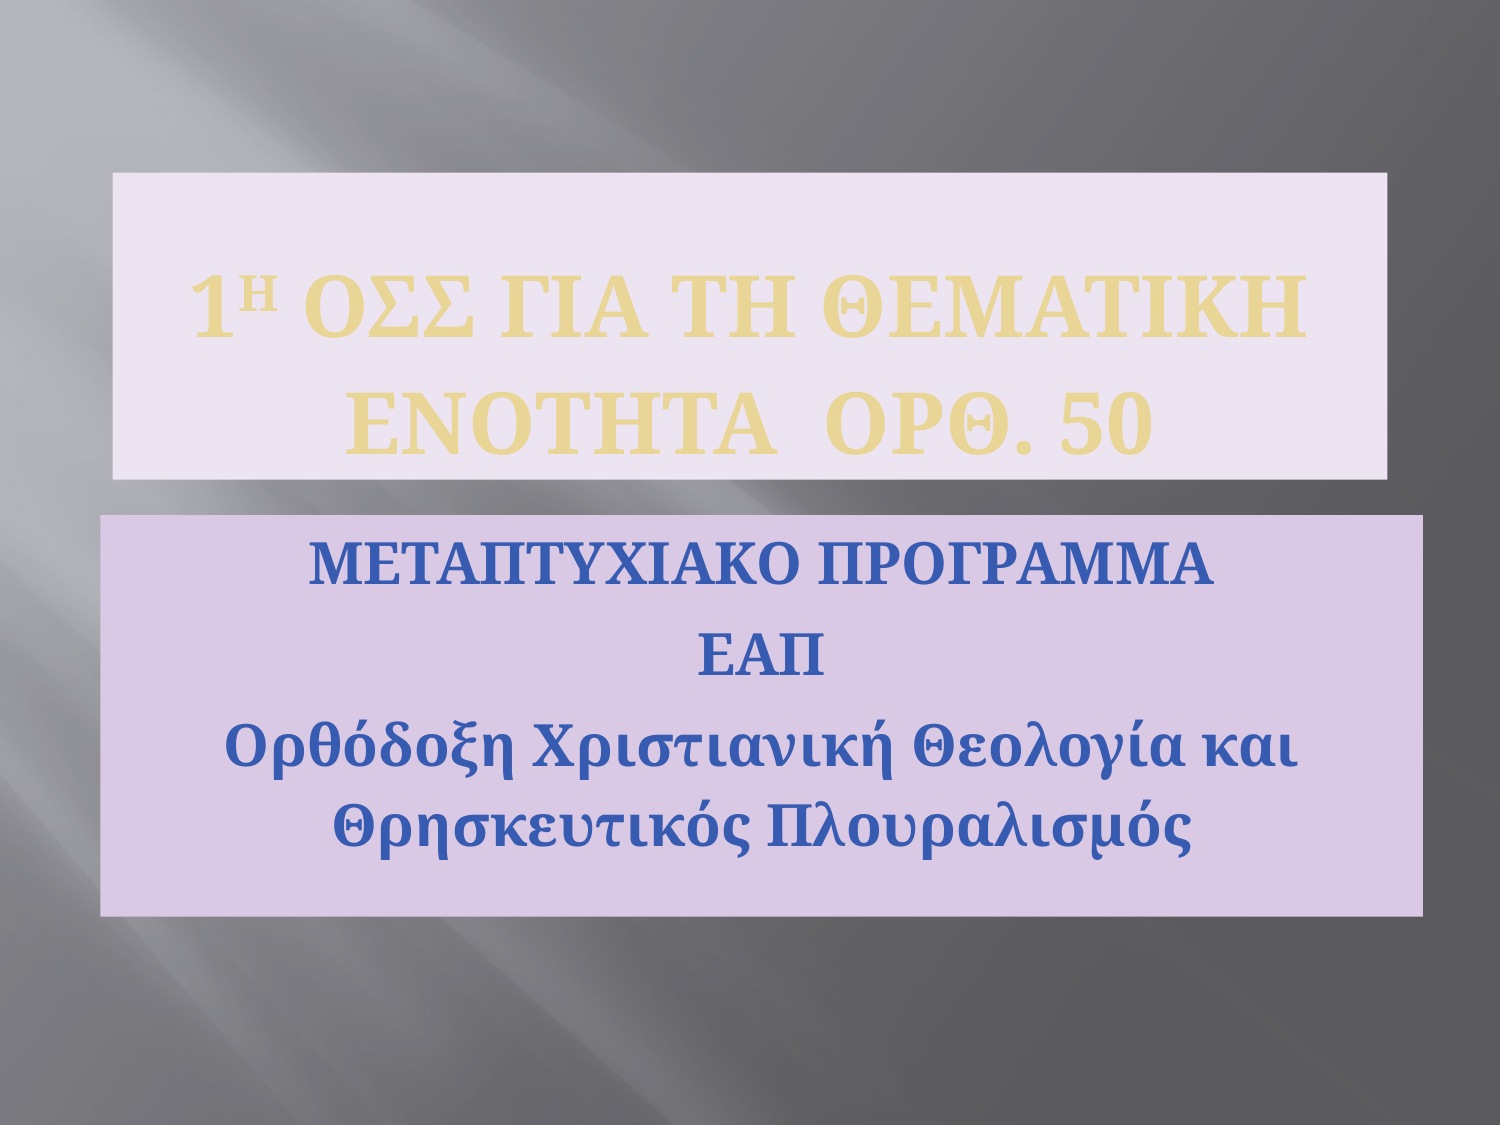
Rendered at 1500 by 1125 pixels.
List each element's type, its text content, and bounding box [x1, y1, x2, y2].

text_box ΜΕΤΑΠΤΥΧΙΑΚΟ ΠΡΟΓΡΑΜΜΑ ΕΑΠ Ορθόδοξη Χριστιανική Θεολογία και Θρησκευτικός Πλουραλισμός [100, 515, 1423, 917]
text_box 1η ΟΣΣ ΓΙΑ ΤΗ ΘΕΜΑΤΙΚΗ ΕΝΟΤΗΤΑ ΟΡΘ. 50 [112, 172, 1388, 480]
picture [0, 0, 1500, 1125]
